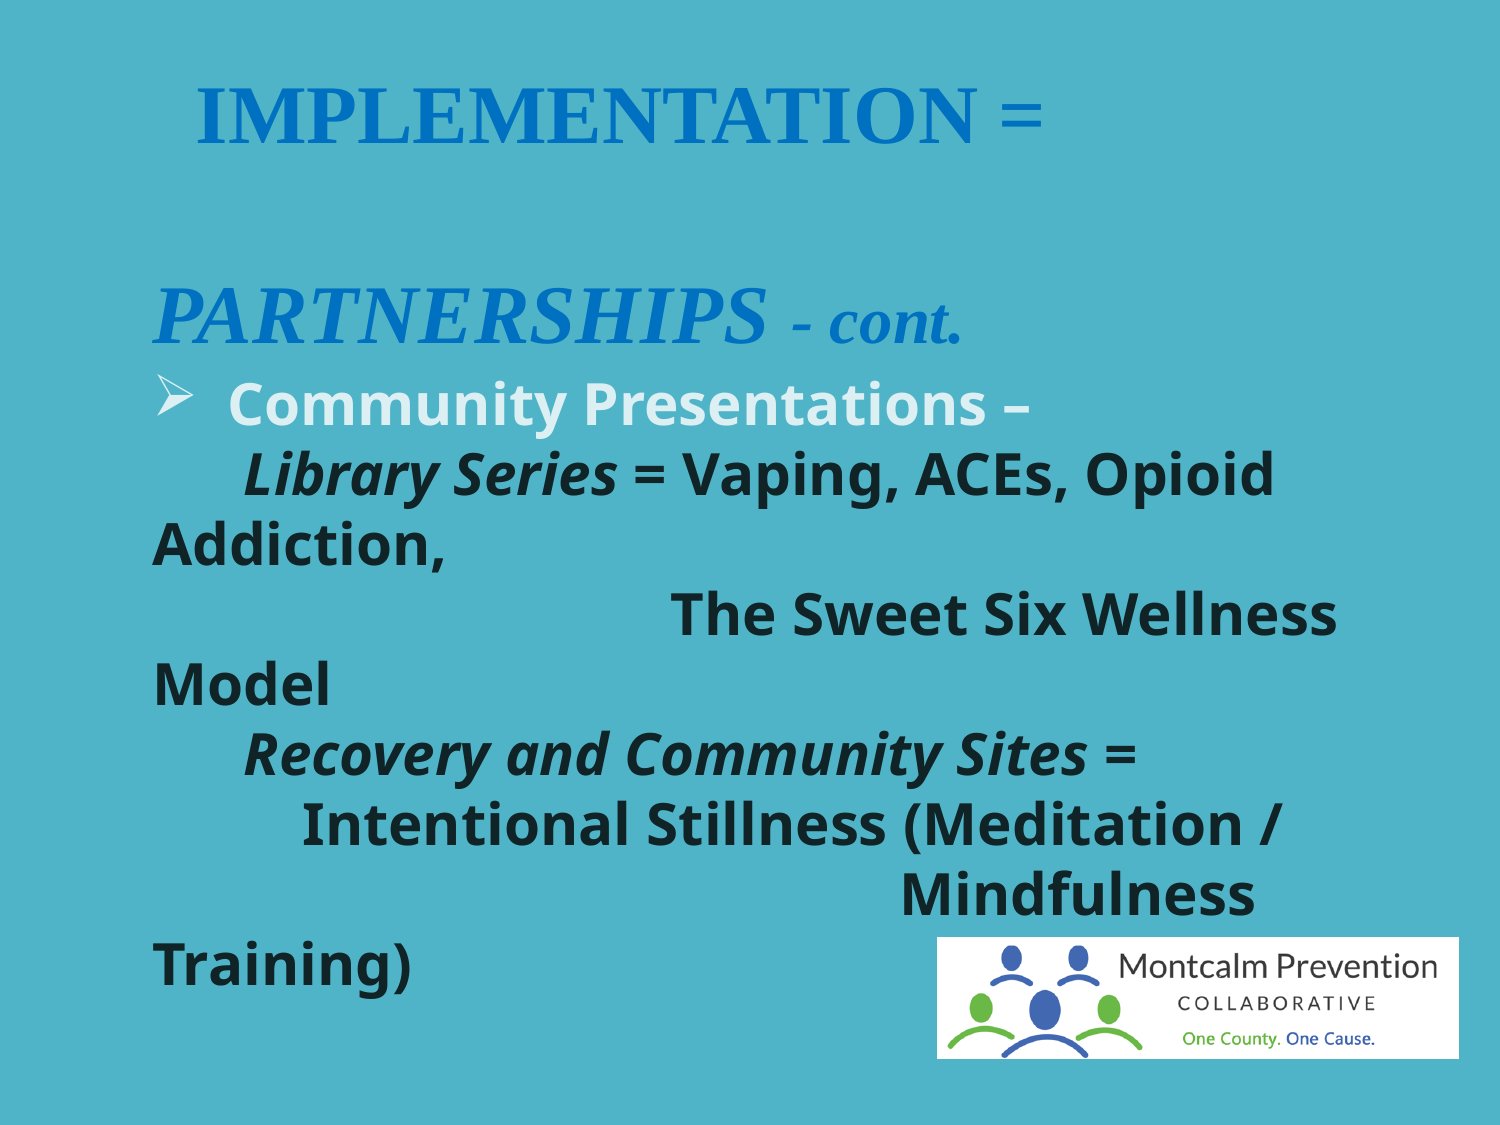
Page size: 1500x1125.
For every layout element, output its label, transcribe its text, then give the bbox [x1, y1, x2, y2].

text_box IMPLEMENTATION = PARTNERSHIPS - cont. [137, 52, 1497, 368]
picture [937, 937, 1460, 1059]
text_box Community Presentations – Library Series = Vaping, ACEs, Opioid Addiction, The Sweet Six Wellness Model Recovery and Community Sites = Intentional Stillness (Meditation / Mindfulness Training) [137, 368, 1375, 1005]
